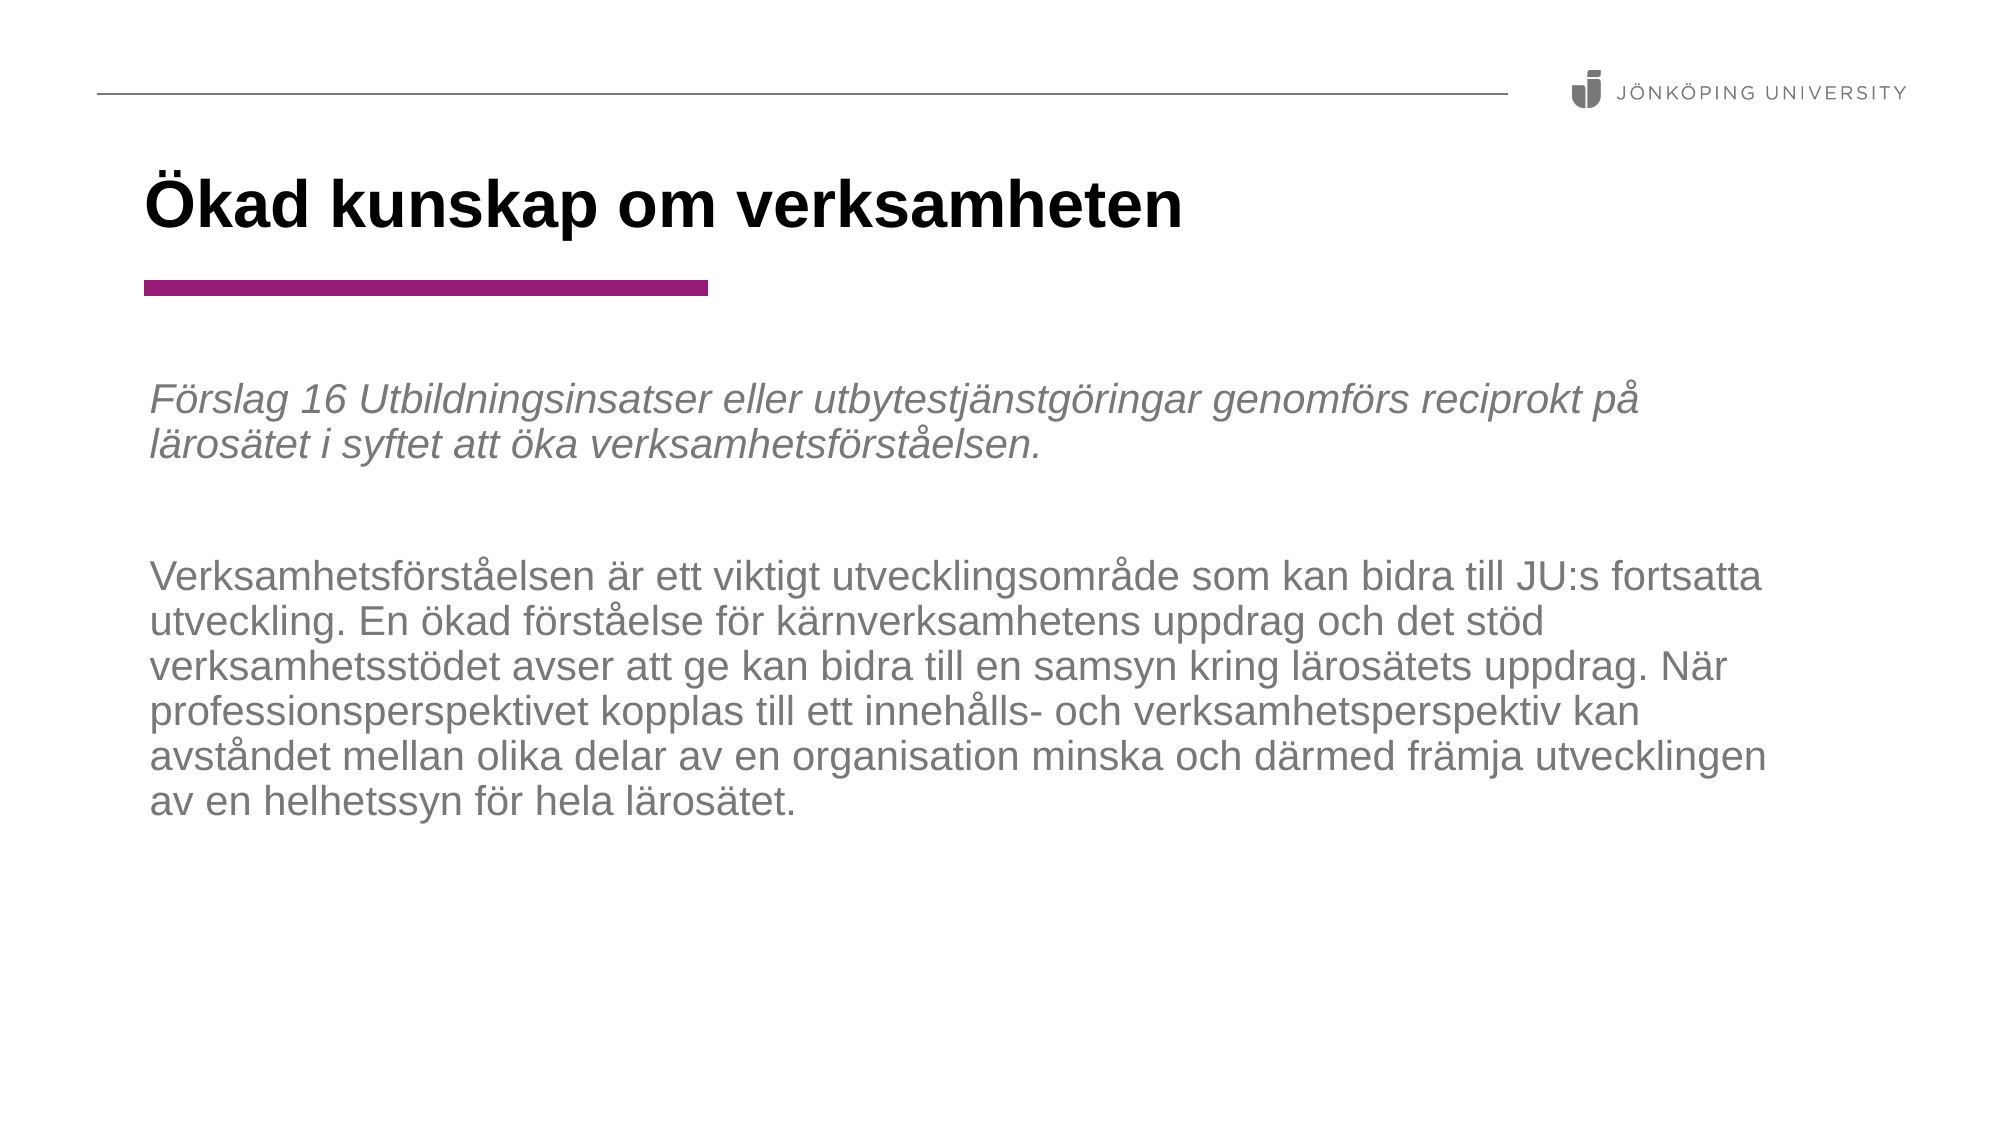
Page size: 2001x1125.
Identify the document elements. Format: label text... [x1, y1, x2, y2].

text_box Förslag 16 Utbildningsinsatser eller utbytestjänstgöringar genomförs reciprokt på lärosätet i syftet att öka verksamhetsförståelsen. Verksamhetsförståelsen är ett viktigt utvecklingsområde som kan bidra till JU:s fortsatta utveckling. En ökad förståelse för kärnverksamhetens uppdrag och det stöd verksamhetsstödet avser att ge kan bidra till en samsyn kring lärosätets uppdrag. När professionsperspektivet kopplas till ett innehålls- och verksamhetsperspektiv kan avståndet mellan olika delar av en organisation minska och därmed främja utvecklingen av en helhetssyn för hela lärosätet. [134, 370, 1797, 1046]
picture [1572, 70, 1906, 108]
